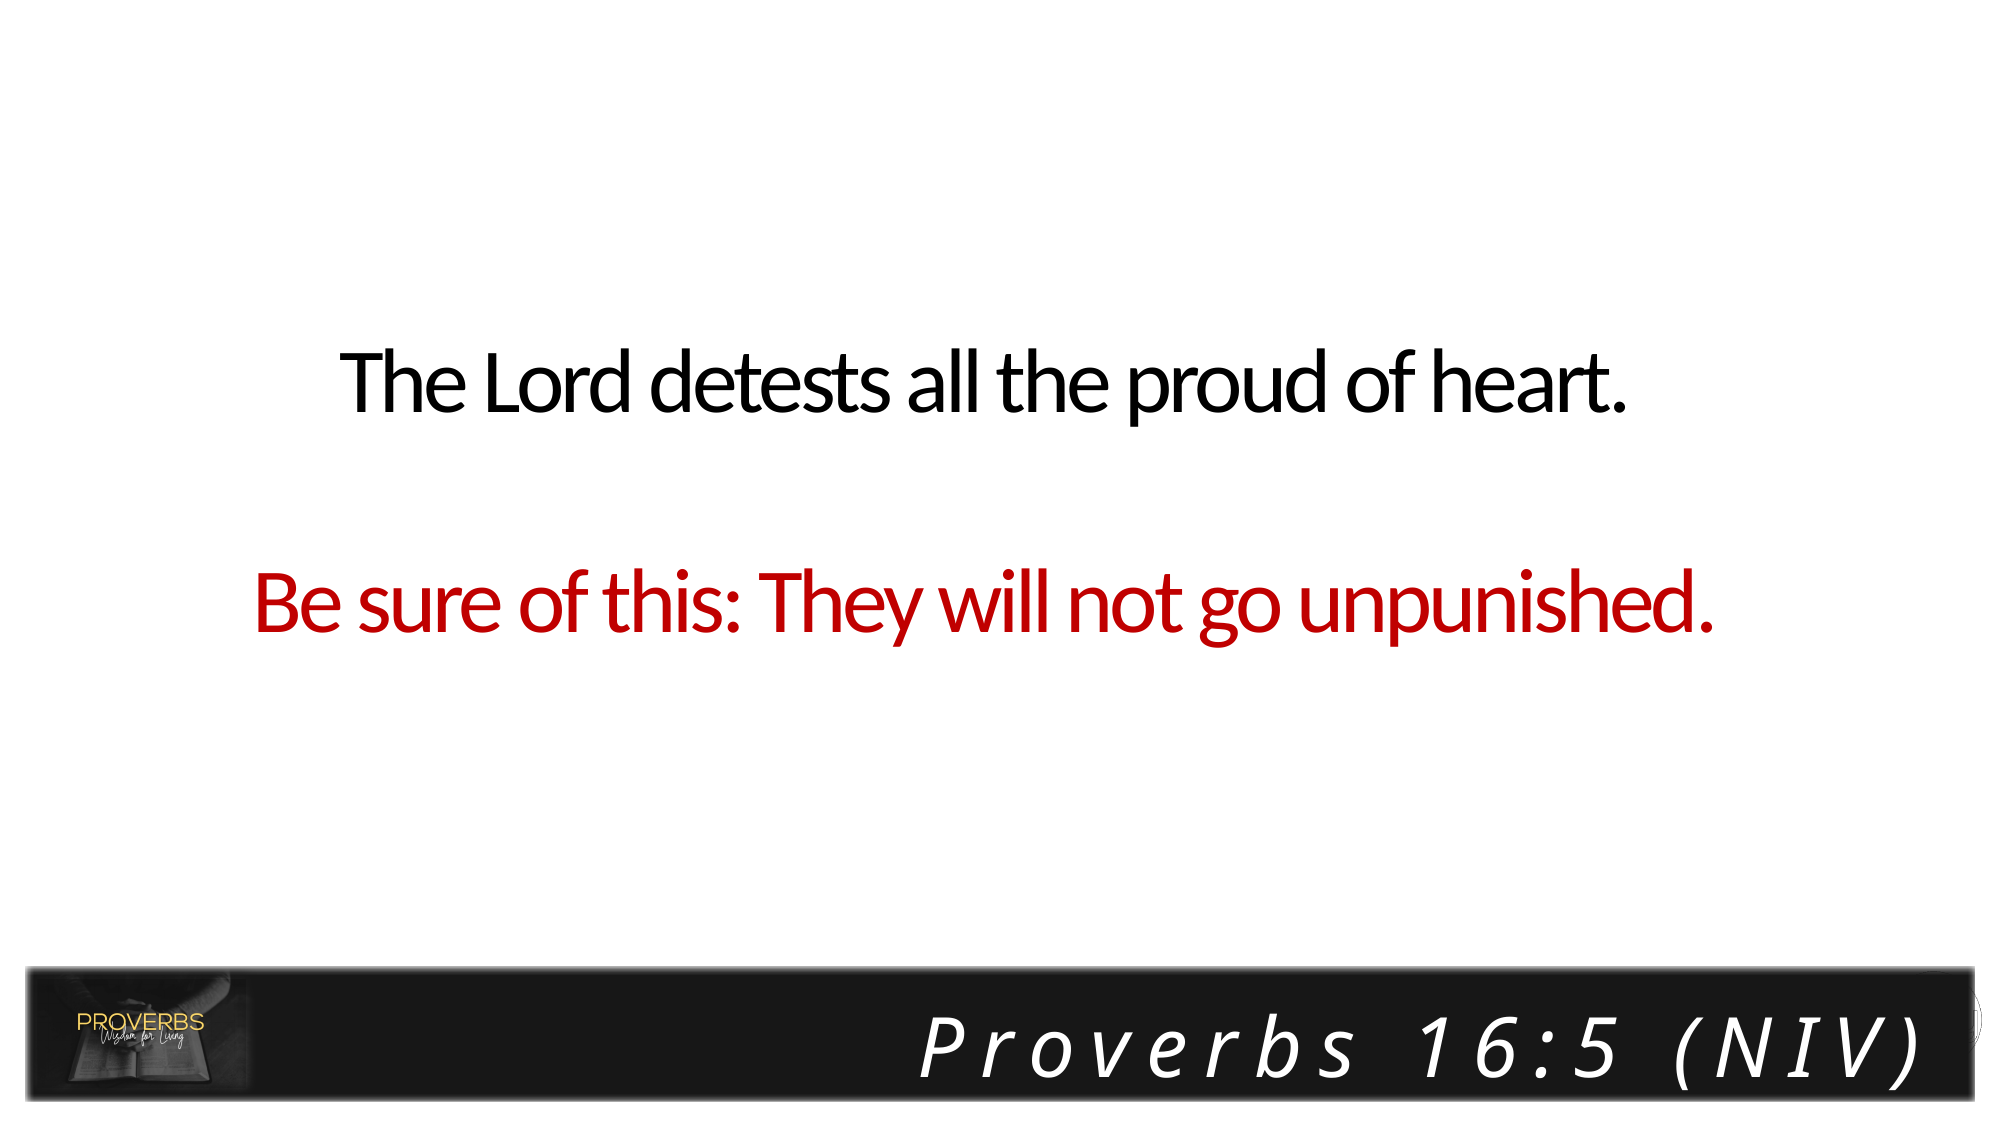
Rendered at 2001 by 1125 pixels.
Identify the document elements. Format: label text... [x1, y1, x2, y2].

text_box The Lord detests all the proud of heart. Be sure of this: They will not go unpunished. [68, 51, 1919, 920]
picture [1758, 966, 1990, 1074]
picture [25, 966, 258, 1098]
text_box Proverbs 16:5 (NIV) [262, 977, 1968, 1096]
